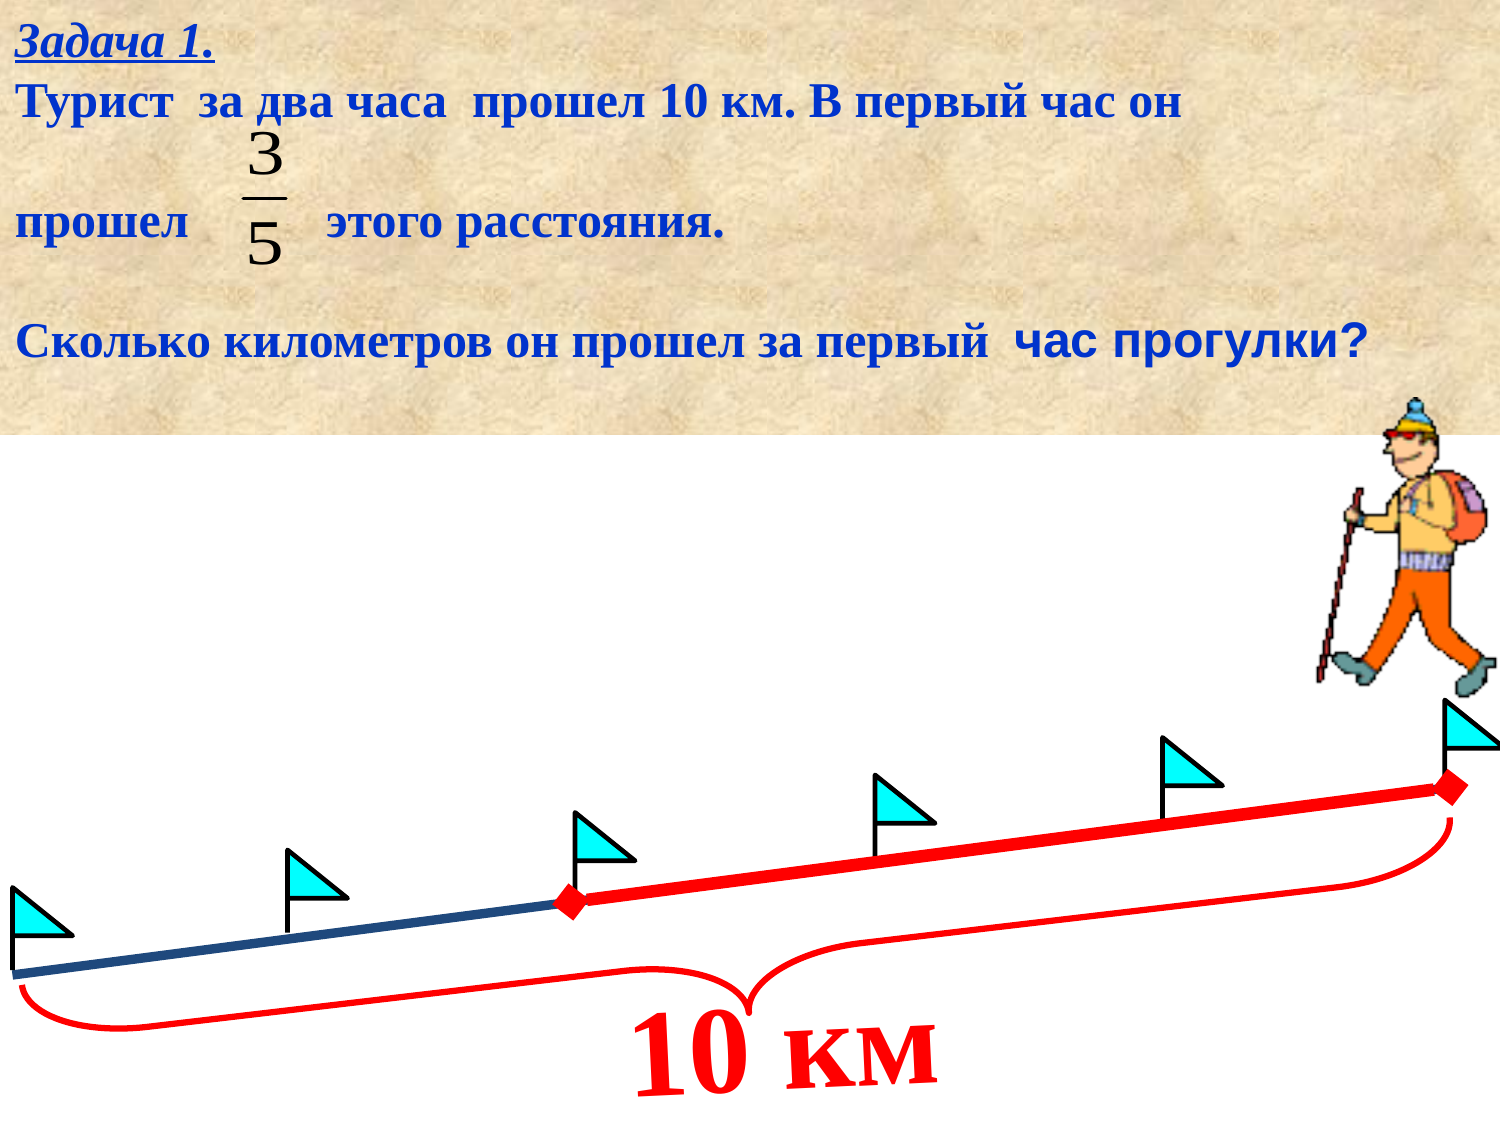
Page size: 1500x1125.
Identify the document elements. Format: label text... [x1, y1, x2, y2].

text_box Задача 1. Турист за два часа прошел 10 км. В первый час он прошел этого расстояния. Сколько километров он прошел за первый час прогулки? [0, 0, 1500, 435]
picture [1310, 396, 1500, 702]
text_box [12, 699, 1500, 971]
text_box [229, 113, 302, 279]
text_box [21, 979, 556, 1029]
text_box 10 км [608, 979, 958, 1125]
